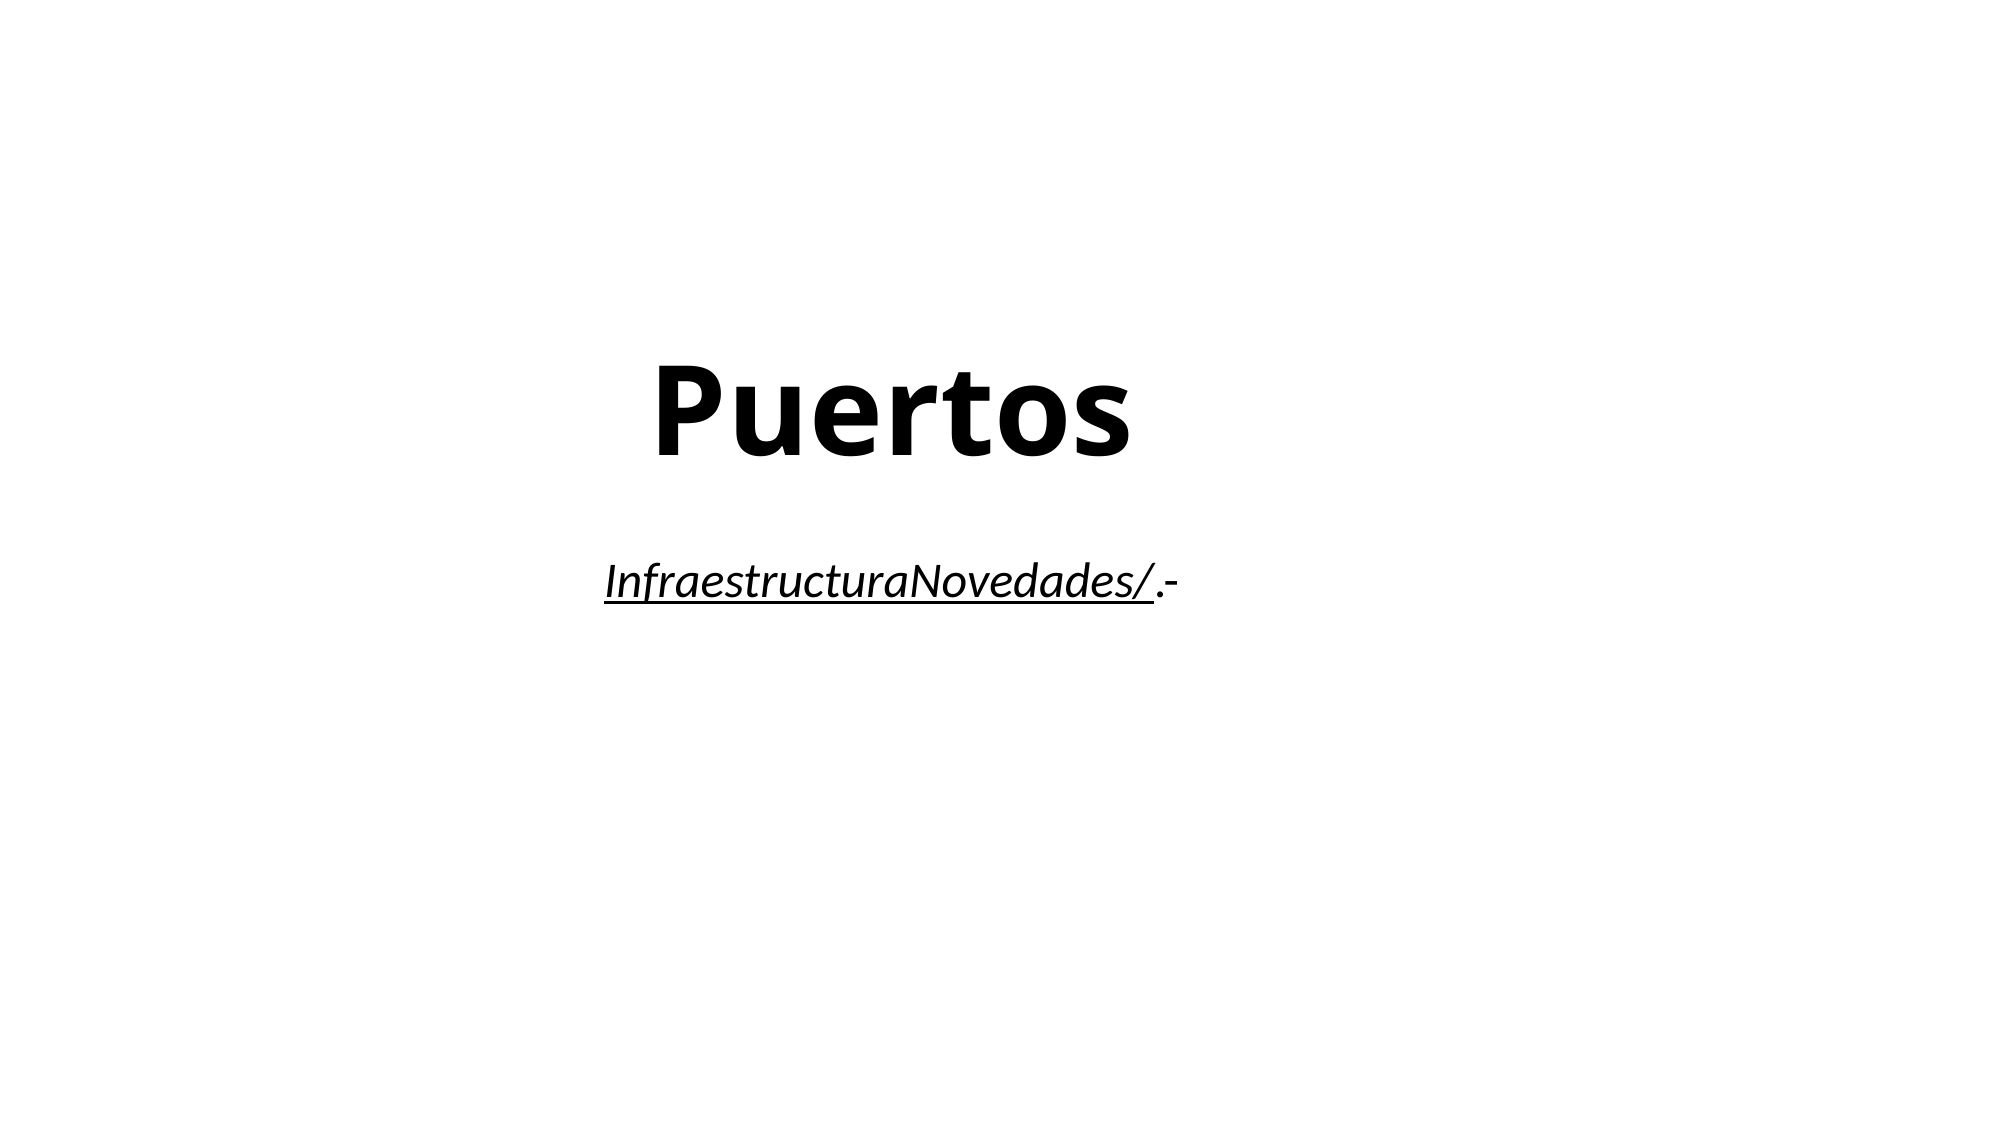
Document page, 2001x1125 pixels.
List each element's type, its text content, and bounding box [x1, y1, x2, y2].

subtitle InfraestructuraNovedades/.- [141, 547, 1642, 819]
title Puertos [141, 98, 1642, 491]
